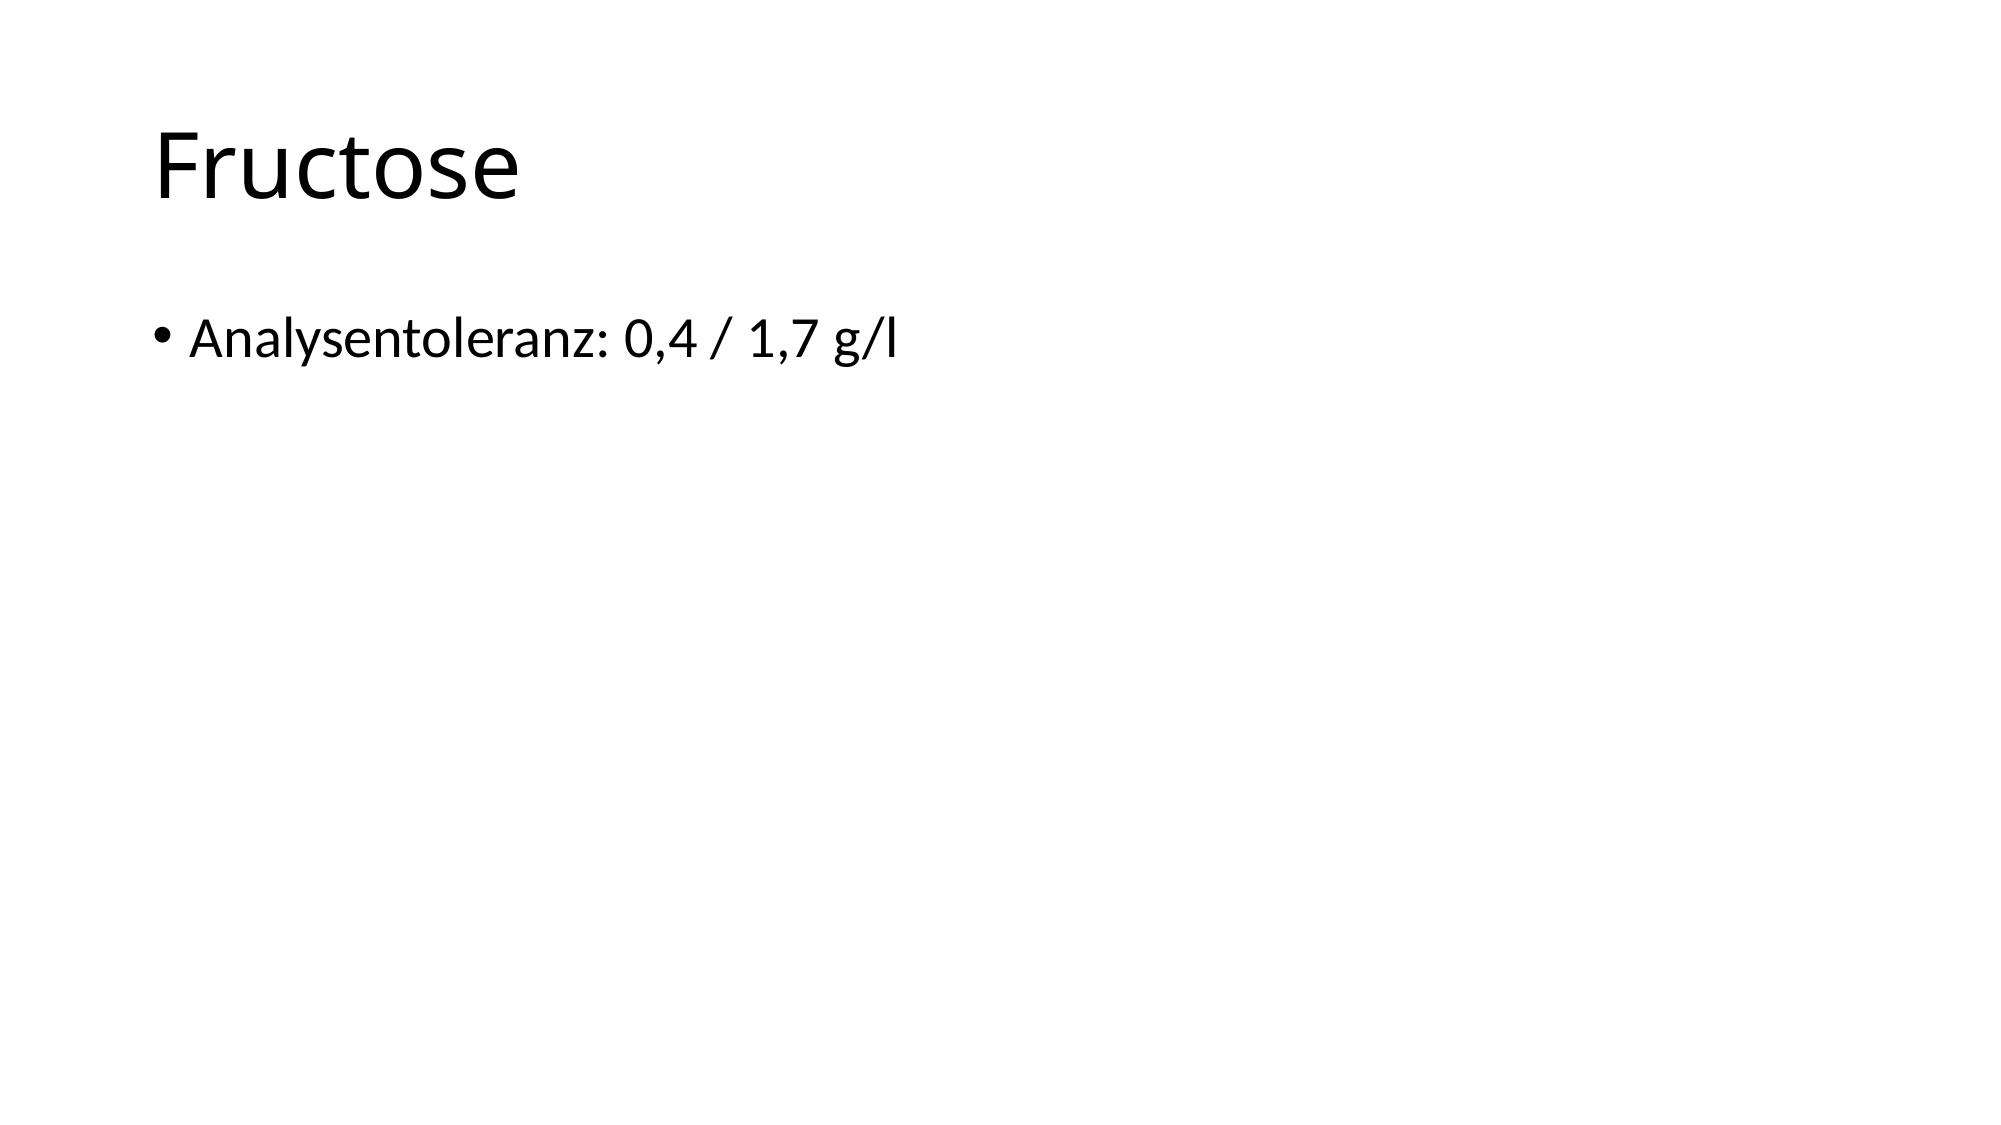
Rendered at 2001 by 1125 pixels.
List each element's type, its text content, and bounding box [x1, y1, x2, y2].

list Analysentoleranz: 0,4 / 1,7 g/l [137, 299, 1863, 1014]
title Fructose [137, 59, 1863, 278]
